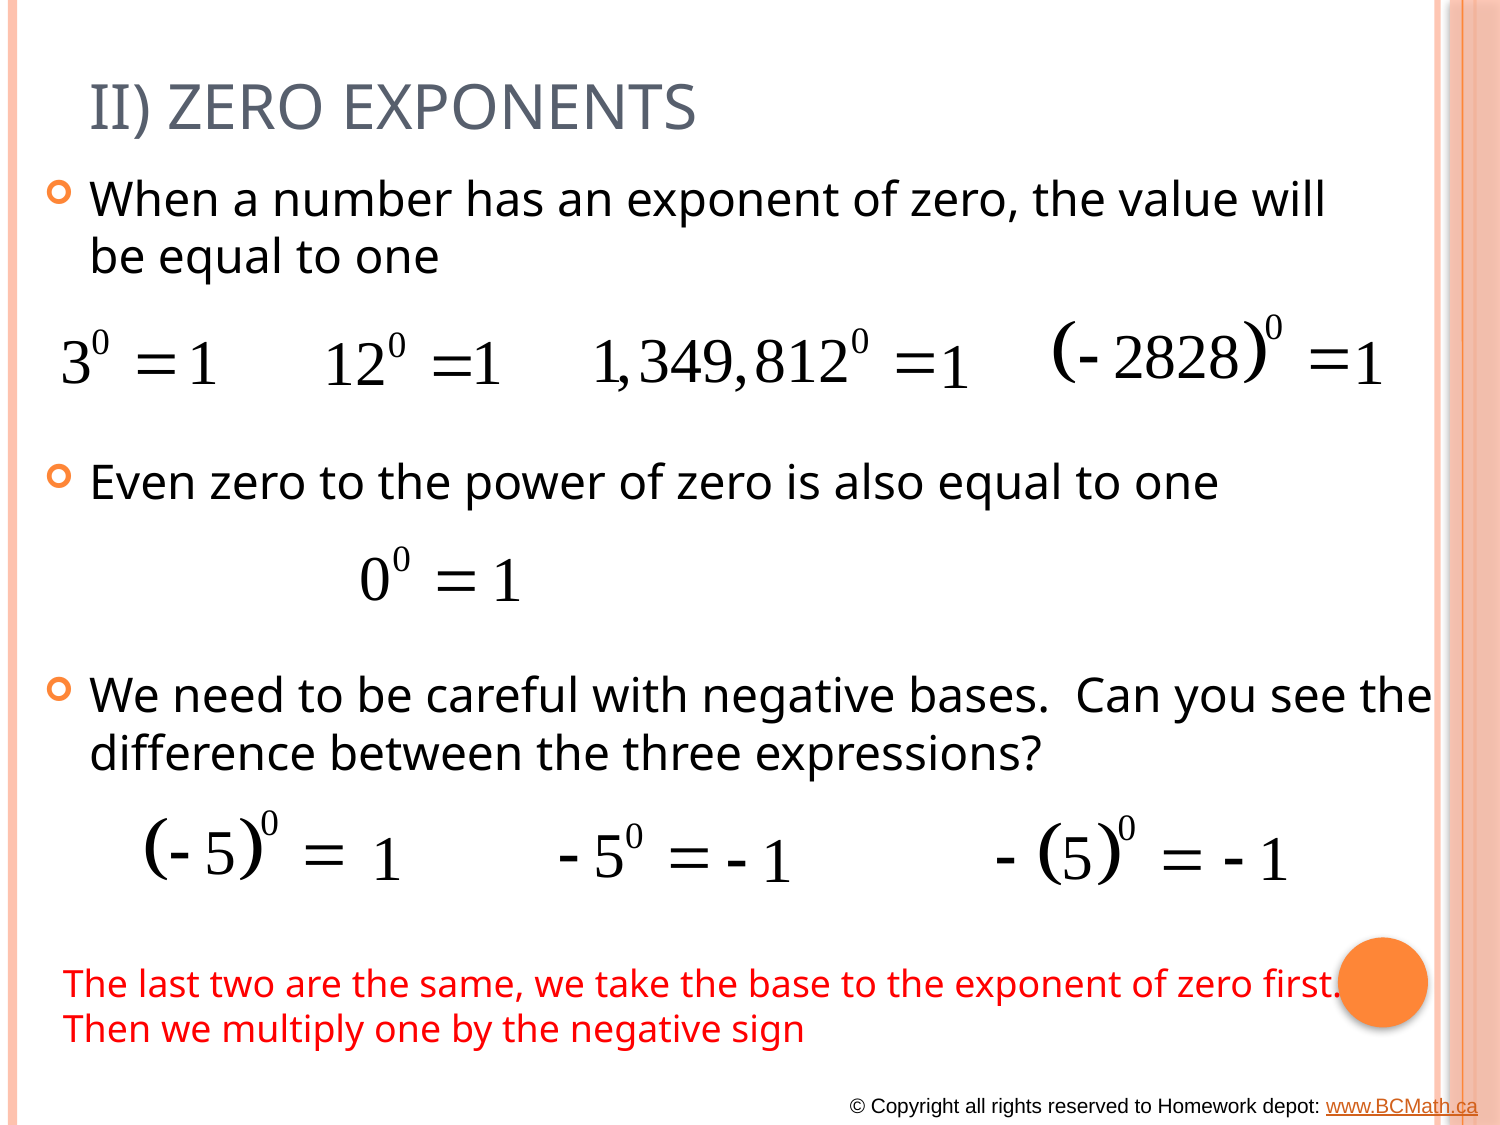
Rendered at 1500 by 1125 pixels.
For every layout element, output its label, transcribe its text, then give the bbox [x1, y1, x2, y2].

list When a number has an exponent of zero, the value will be equal to one [29, 160, 1378, 315]
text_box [52, 313, 176, 400]
text_box © Copyright all rights reserved to Homework depot: www.BCMath.ca [835, 1084, 1499, 1125]
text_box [1350, 325, 1389, 396]
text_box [587, 312, 940, 410]
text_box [184, 325, 223, 396]
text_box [368, 821, 407, 892]
text_box The last two are the same, we take the base to the exponent of zero first. Then we multiply one by the negative sign [48, 952, 1378, 1057]
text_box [1043, 297, 1353, 416]
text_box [468, 325, 507, 396]
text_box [320, 316, 475, 397]
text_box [985, 799, 1205, 918]
text_box We need to be careful with negative bases. Can you see the difference between the three expressions? [29, 656, 1471, 811]
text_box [936, 329, 975, 401]
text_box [716, 823, 798, 894]
title II) Zero Exponents [75, 45, 1300, 149]
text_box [548, 807, 709, 894]
text_box Even zero to the power of zero is also equal to one [29, 444, 1378, 551]
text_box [135, 794, 349, 913]
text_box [350, 530, 479, 617]
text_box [488, 542, 528, 613]
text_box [1212, 821, 1294, 892]
